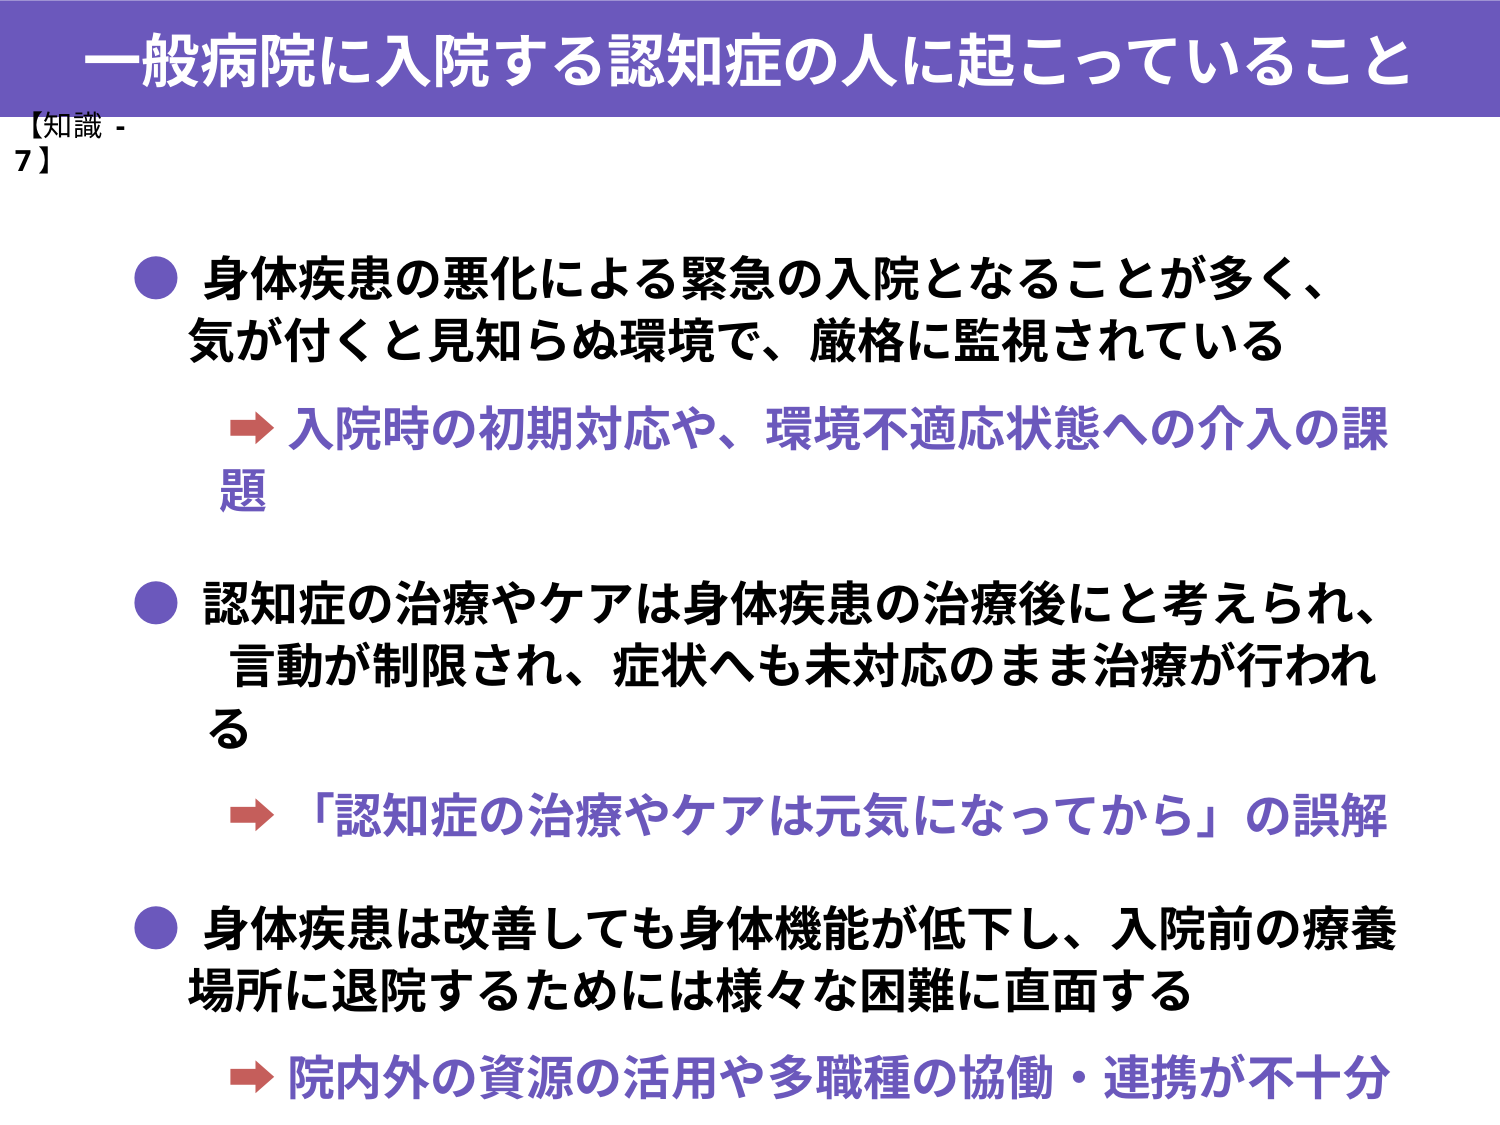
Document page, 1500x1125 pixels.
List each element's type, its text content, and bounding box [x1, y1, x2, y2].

text_box ● 身体疾患の悪化による緊急の入院となることが多く、 気が付くと見知らぬ環境で、厳格に監視されている ➡ 入院時の初期対応や、環境不適応状態への介入の課題 ● 認知症の治療やケアは身体疾患の治療後にと考えられ、 言動が制限され、症状へも未対応のまま治療が行われる ➡ 「認知症の治療やケアは元気になってから」の誤解 ● 身体疾患は改善しても身体機能が低下し、入院前の療養 場所に退院するためには様々な困難に直面する ➡ 院内外の資源の活用や多職種の協働・連携が不十分 [117, 235, 1422, 1029]
text_box 【知識 -7】 [0, 117, 163, 168]
text_box 一般病院に入院する認知症の人に起こっていること [0, 0, 1500, 119]
